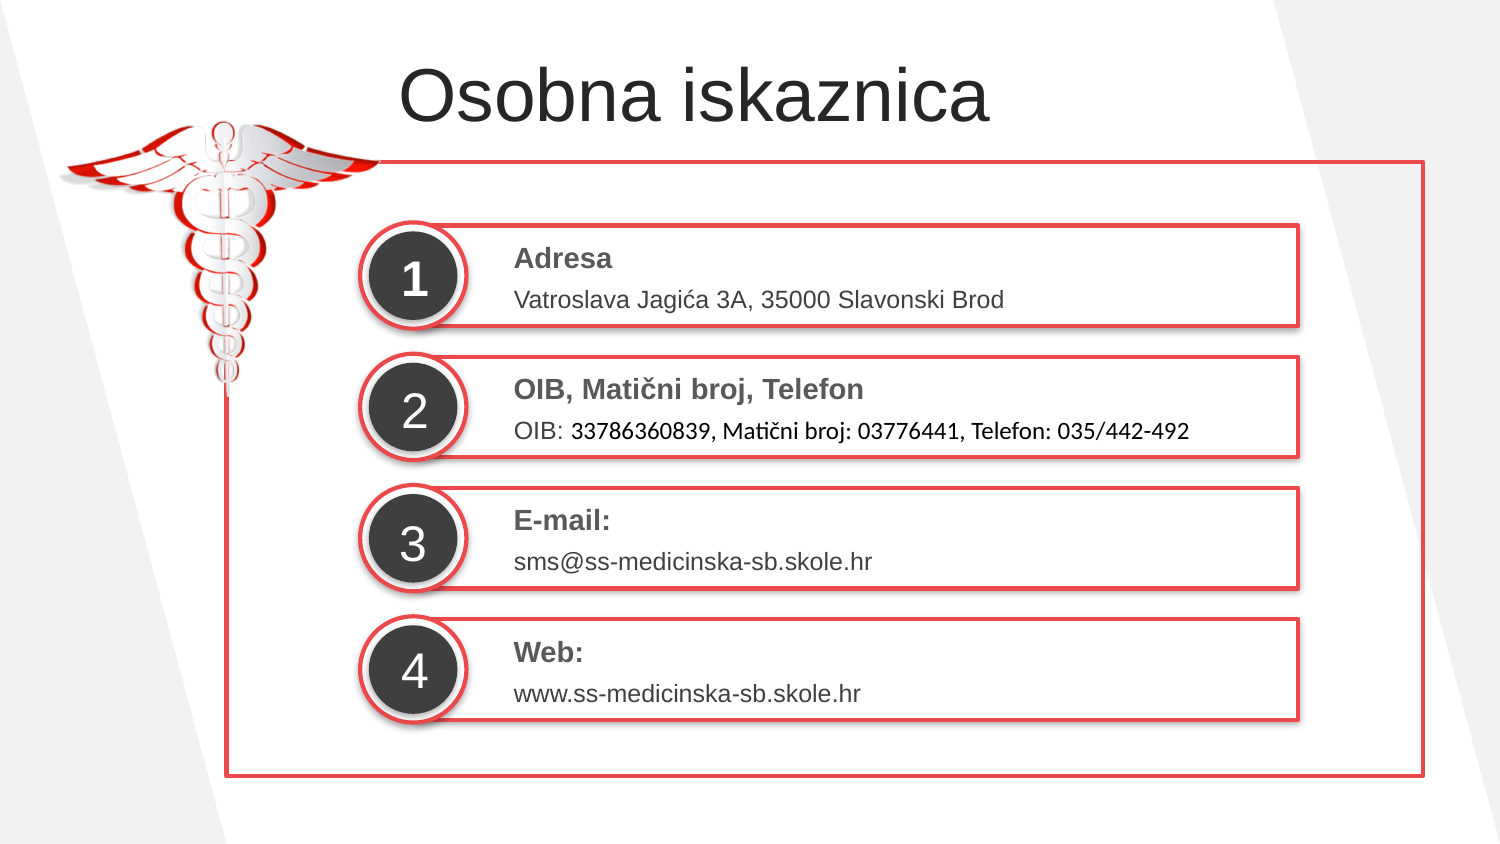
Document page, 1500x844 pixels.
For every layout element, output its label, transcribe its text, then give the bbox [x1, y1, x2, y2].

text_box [498, 362, 1275, 453]
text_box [498, 231, 1275, 322]
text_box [498, 494, 1275, 585]
text_box [470, 487, 1299, 589]
picture [57, 118, 384, 400]
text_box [359, 484, 467, 592]
text_box [471, 619, 1299, 720]
text_box Osobna iskaznica [383, 43, 1500, 139]
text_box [498, 625, 1275, 716]
text_box [471, 225, 1299, 327]
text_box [359, 222, 467, 329]
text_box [359, 353, 467, 461]
text_box [470, 356, 1299, 458]
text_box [359, 616, 467, 723]
